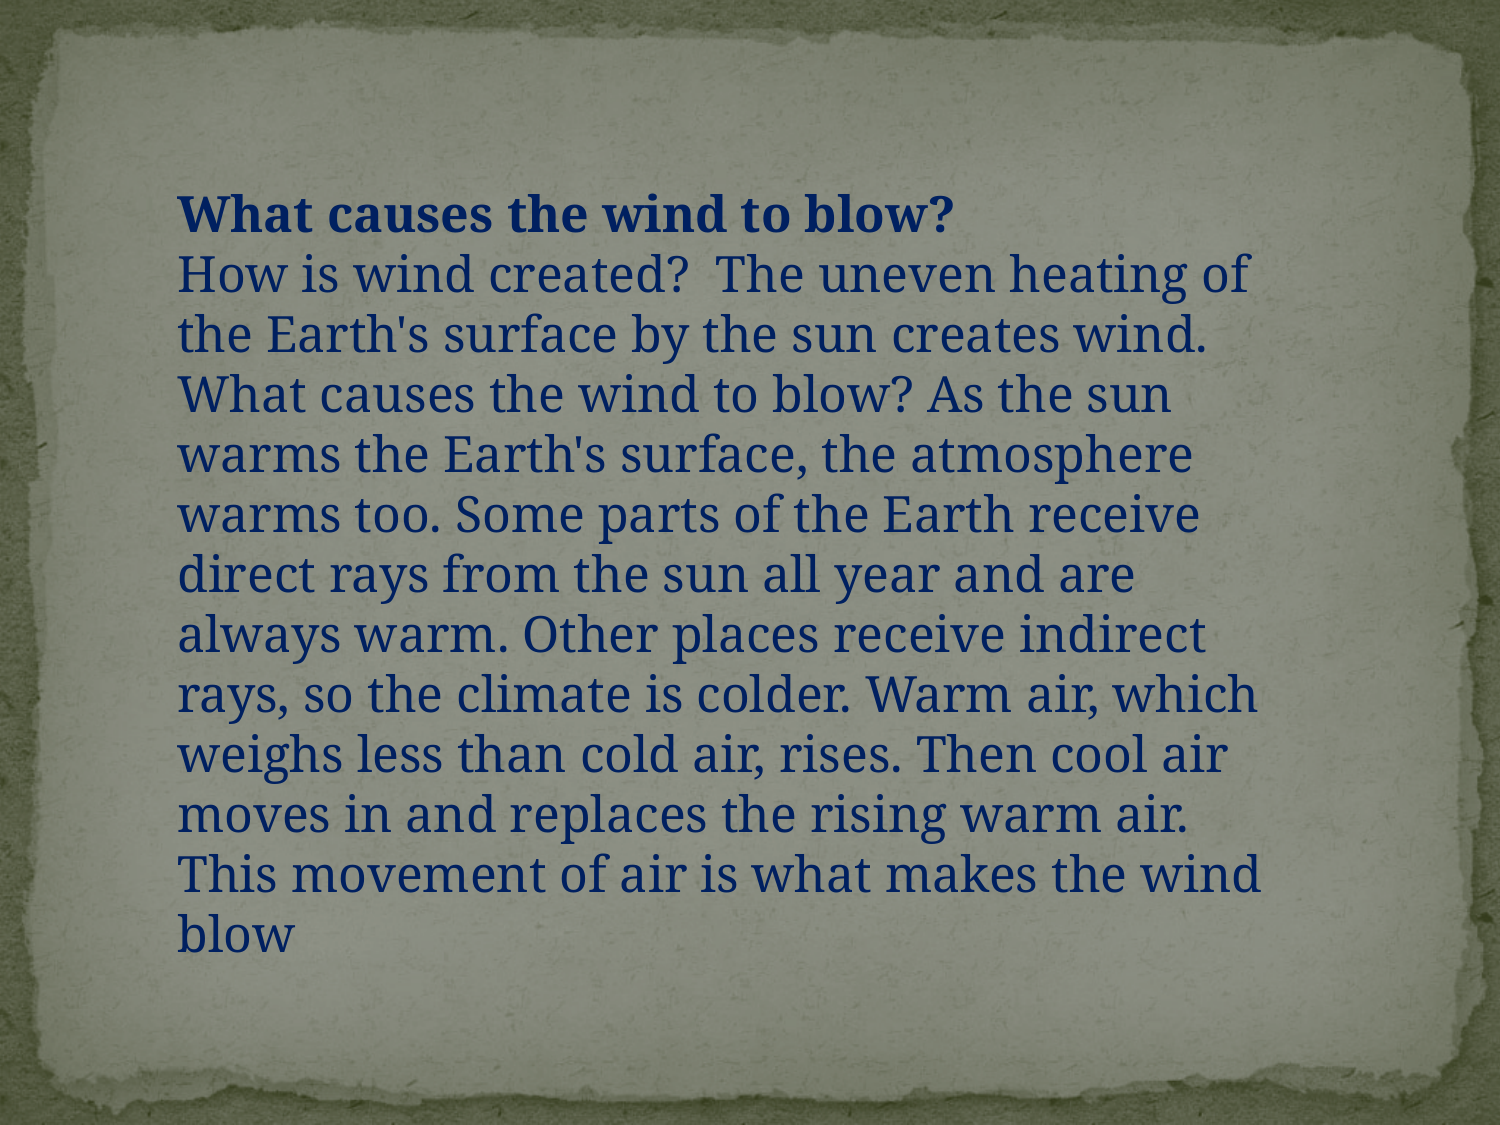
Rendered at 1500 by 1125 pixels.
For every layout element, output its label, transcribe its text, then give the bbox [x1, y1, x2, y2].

text_box What causes the wind to blow? How is wind created? The uneven heating of the Earth's surface by the sun creates wind. What causes the wind to blow? As the sun warms the Earth's surface, the atmosphere warms too. Some parts of the Earth receive direct rays from the sun all year and are always warm. Other places receive indirect rays, so the climate is colder. Warm air, which weighs less than cold air, rises. Then cool air moves in and replaces the rising warm air. This movement of air is what makes the wind blow [162, 174, 1300, 970]
